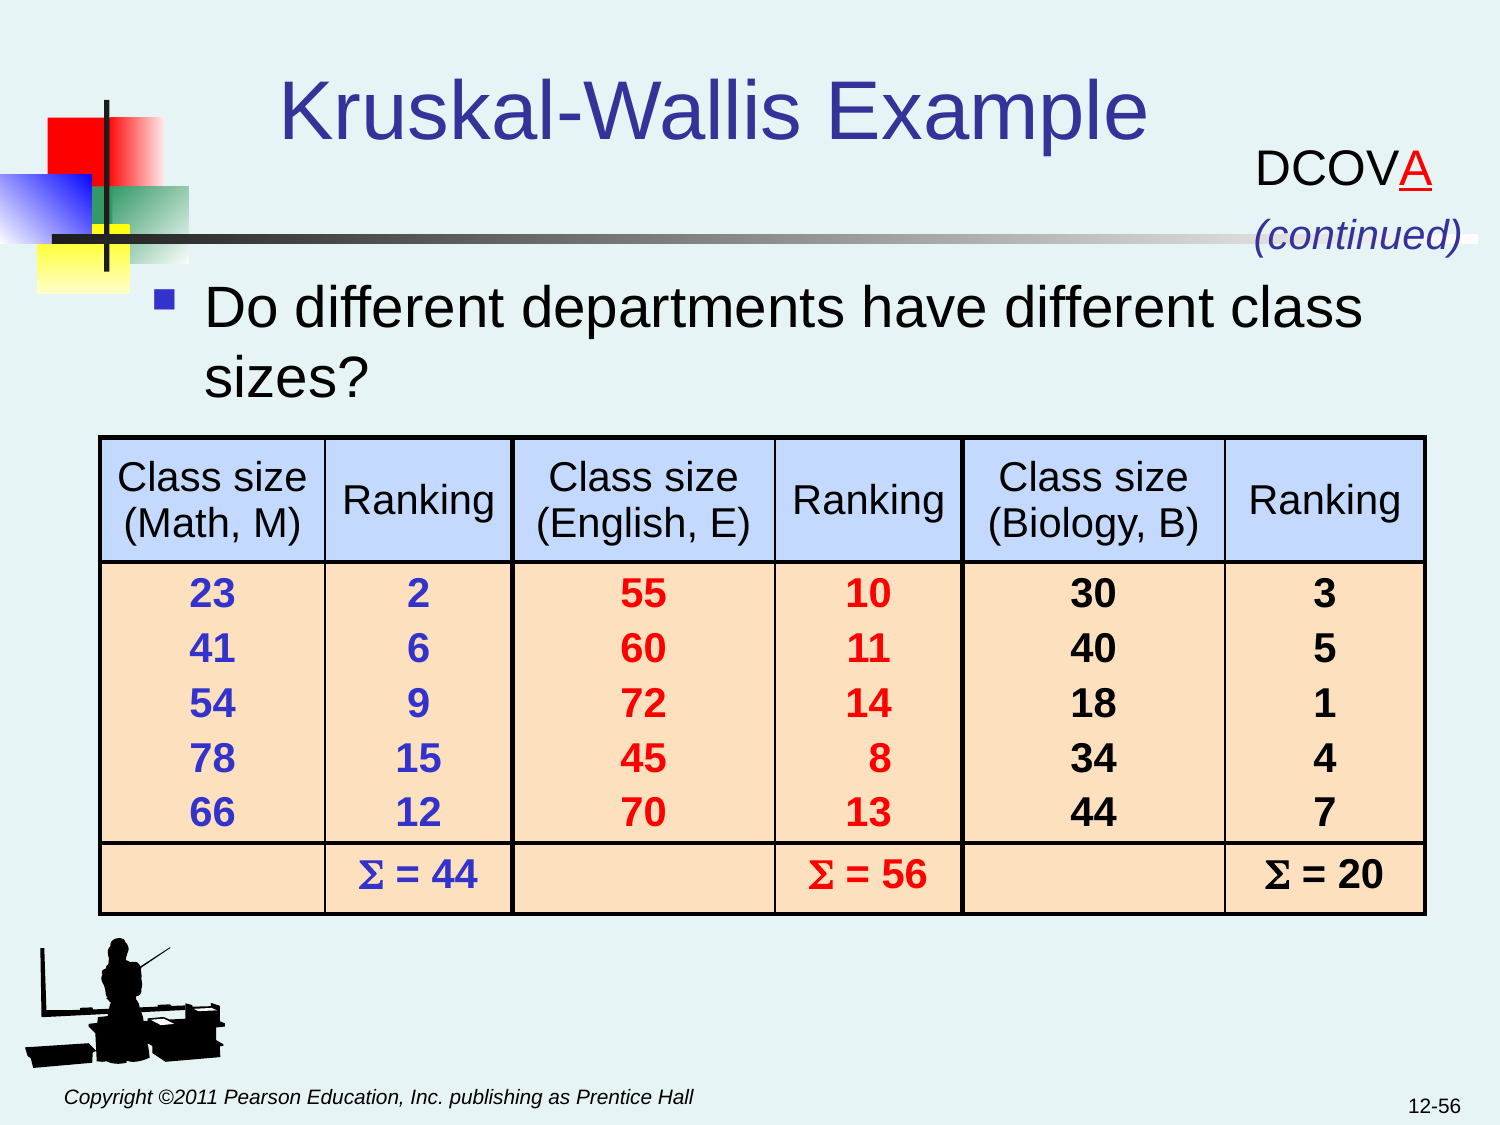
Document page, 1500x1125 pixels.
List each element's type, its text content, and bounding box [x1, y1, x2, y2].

table_header Ranking [326, 440, 510, 560]
table_cell 30 40 18 34 44 [965, 564, 1224, 841]
table_cell  = 44 [326, 845, 510, 912]
table_cell [965, 845, 1224, 912]
table_cell [515, 845, 774, 912]
table_cell [102, 845, 324, 912]
table_cell 23 41 54 78 66 [102, 564, 324, 841]
text_box DCOVA [1224, 124, 1463, 203]
slide_number 12-56 [1124, 1071, 1476, 1125]
list Do different departments have different class sizes? [137, 262, 1451, 442]
table_header Ranking [1226, 440, 1423, 560]
table_cell 10 11 14 8 13 [776, 564, 960, 841]
picture [24, 937, 226, 1069]
table_header Ranking [776, 440, 960, 560]
table_cell 2 6 9 15 12 [326, 564, 510, 841]
table_header Class size (English, E) [515, 440, 774, 560]
table_cell  = 56 [776, 845, 960, 912]
title Kruskal-Wallis Example [74, 24, 1354, 163]
table_cell  = 20 [1226, 845, 1423, 912]
text_box (continued) [1238, 200, 1478, 265]
table_cell 3 5 1 4 7 [1226, 564, 1423, 841]
table_header Class size (Math, M) [102, 440, 324, 560]
table_cell 55 60 72 45 70 [515, 564, 774, 841]
table_header Class size (Biology, B) [965, 440, 1224, 560]
